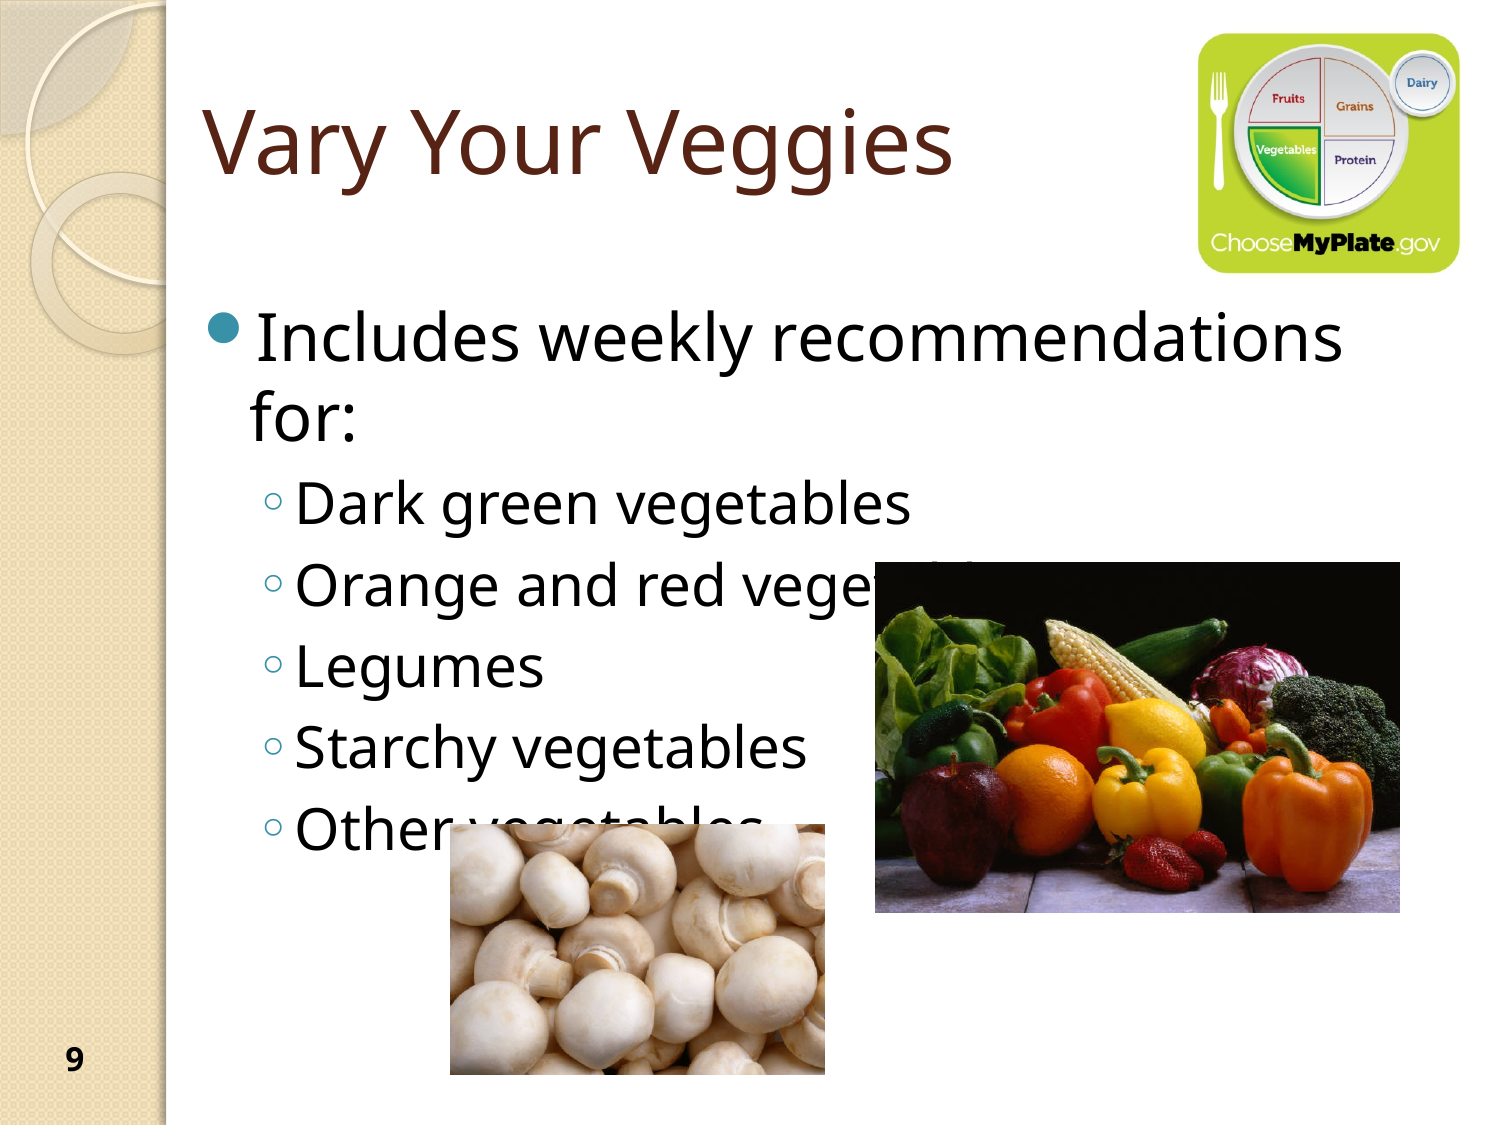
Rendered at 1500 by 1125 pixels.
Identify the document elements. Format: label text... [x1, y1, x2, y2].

picture [1187, 24, 1471, 283]
slide_number 9 [37, 1012, 113, 1091]
title Vary Your Veggies [187, 45, 1180, 233]
list Includes weekly recommendations for: Dark green vegetables Orange and red vegetables Legumes Starchy vegetables Other vegetables [174, 287, 1466, 1026]
picture [874, 562, 1401, 913]
picture [449, 824, 826, 1076]
